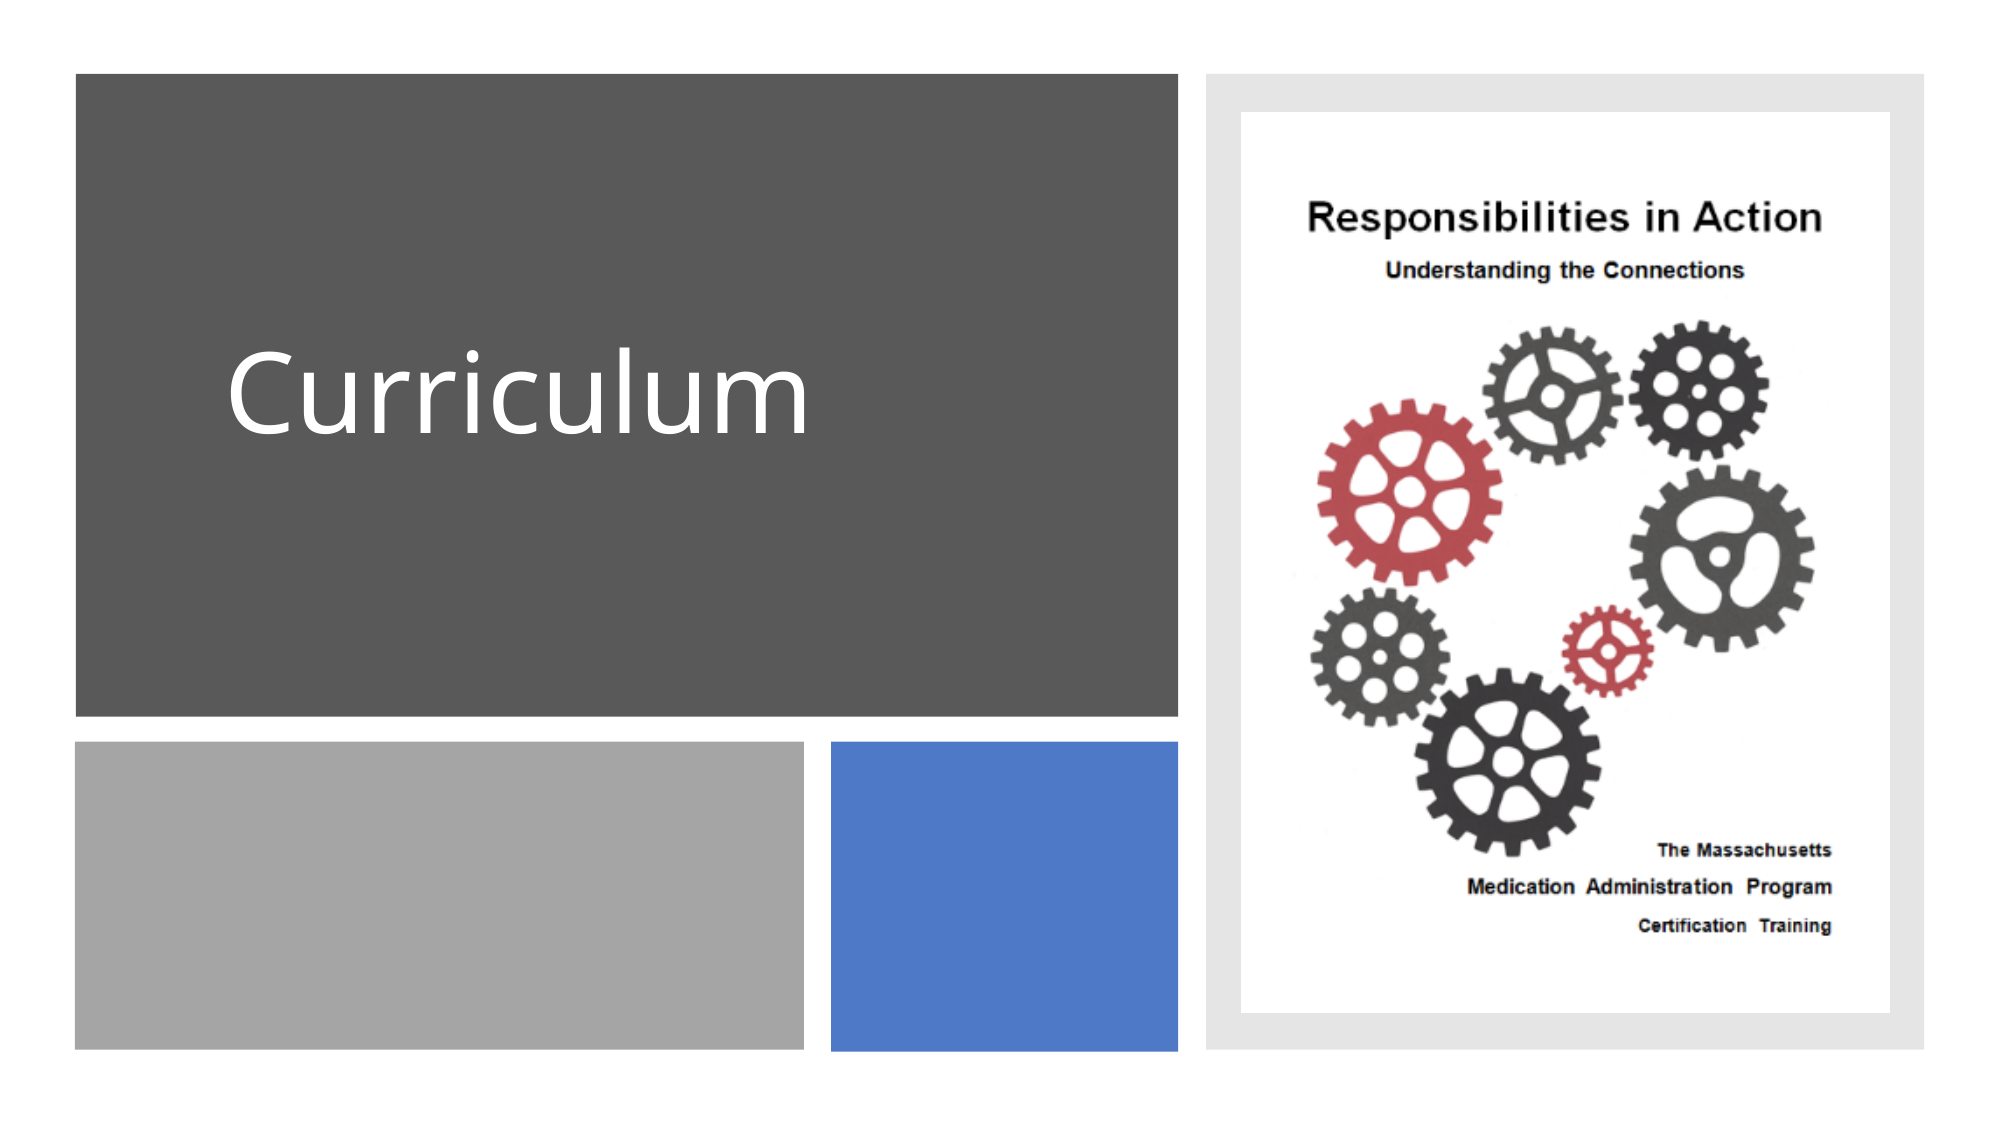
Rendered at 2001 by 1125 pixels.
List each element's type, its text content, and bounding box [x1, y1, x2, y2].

text_box [224, 408, 1240, 994]
text_box [74, 741, 805, 1051]
text_box [75, 73, 1179, 718]
text_box [1205, 73, 1925, 1051]
picture [1240, 112, 1890, 1013]
text_box [830, 994, 1179, 1053]
title Curriculum [180, 182, 1081, 613]
